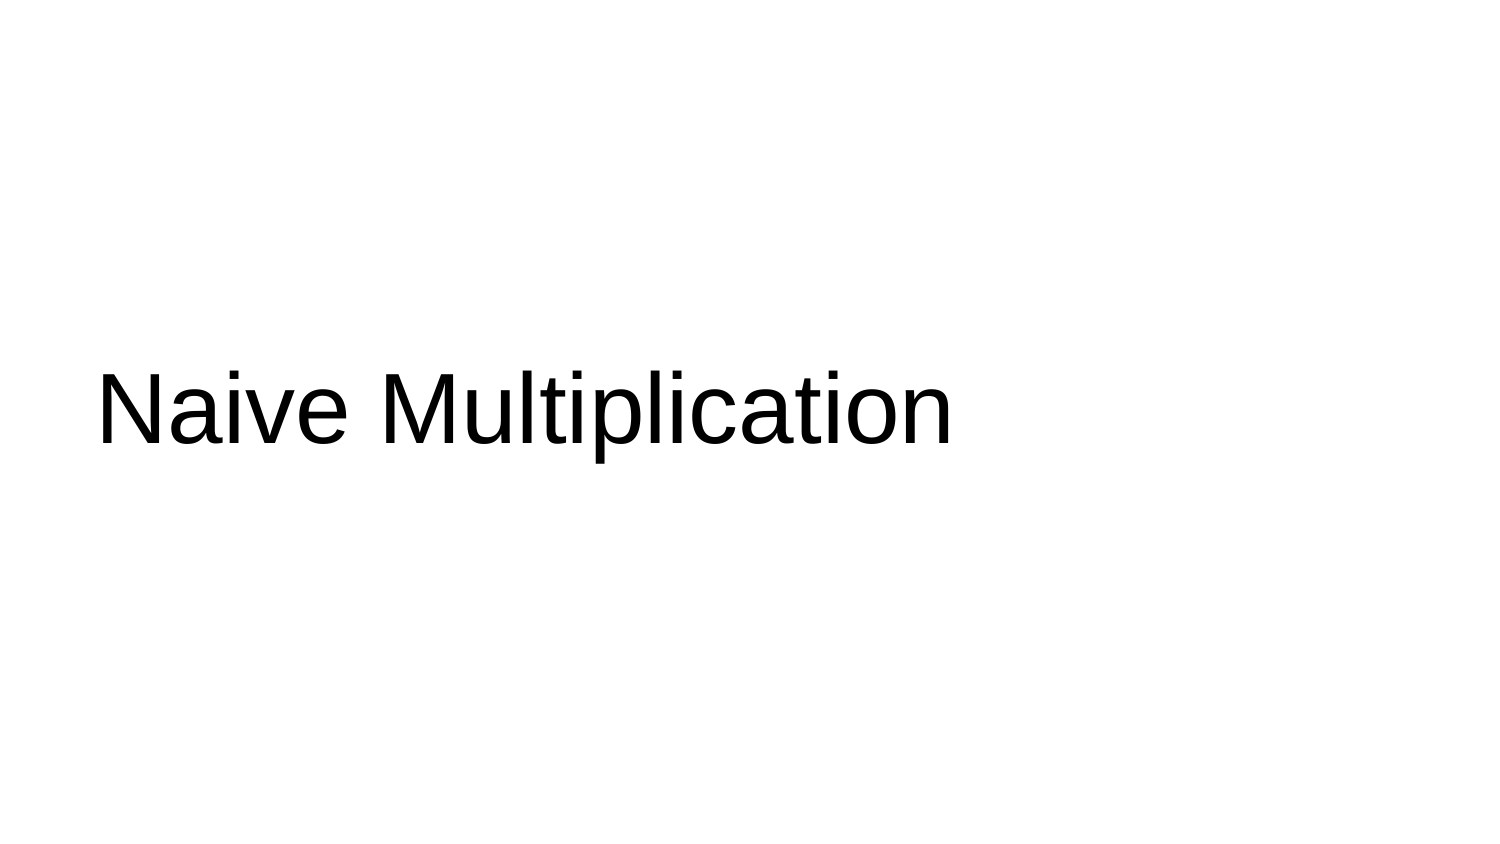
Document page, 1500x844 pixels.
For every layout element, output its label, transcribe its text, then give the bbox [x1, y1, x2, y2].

title Naive Multiplication [80, 73, 1125, 745]
